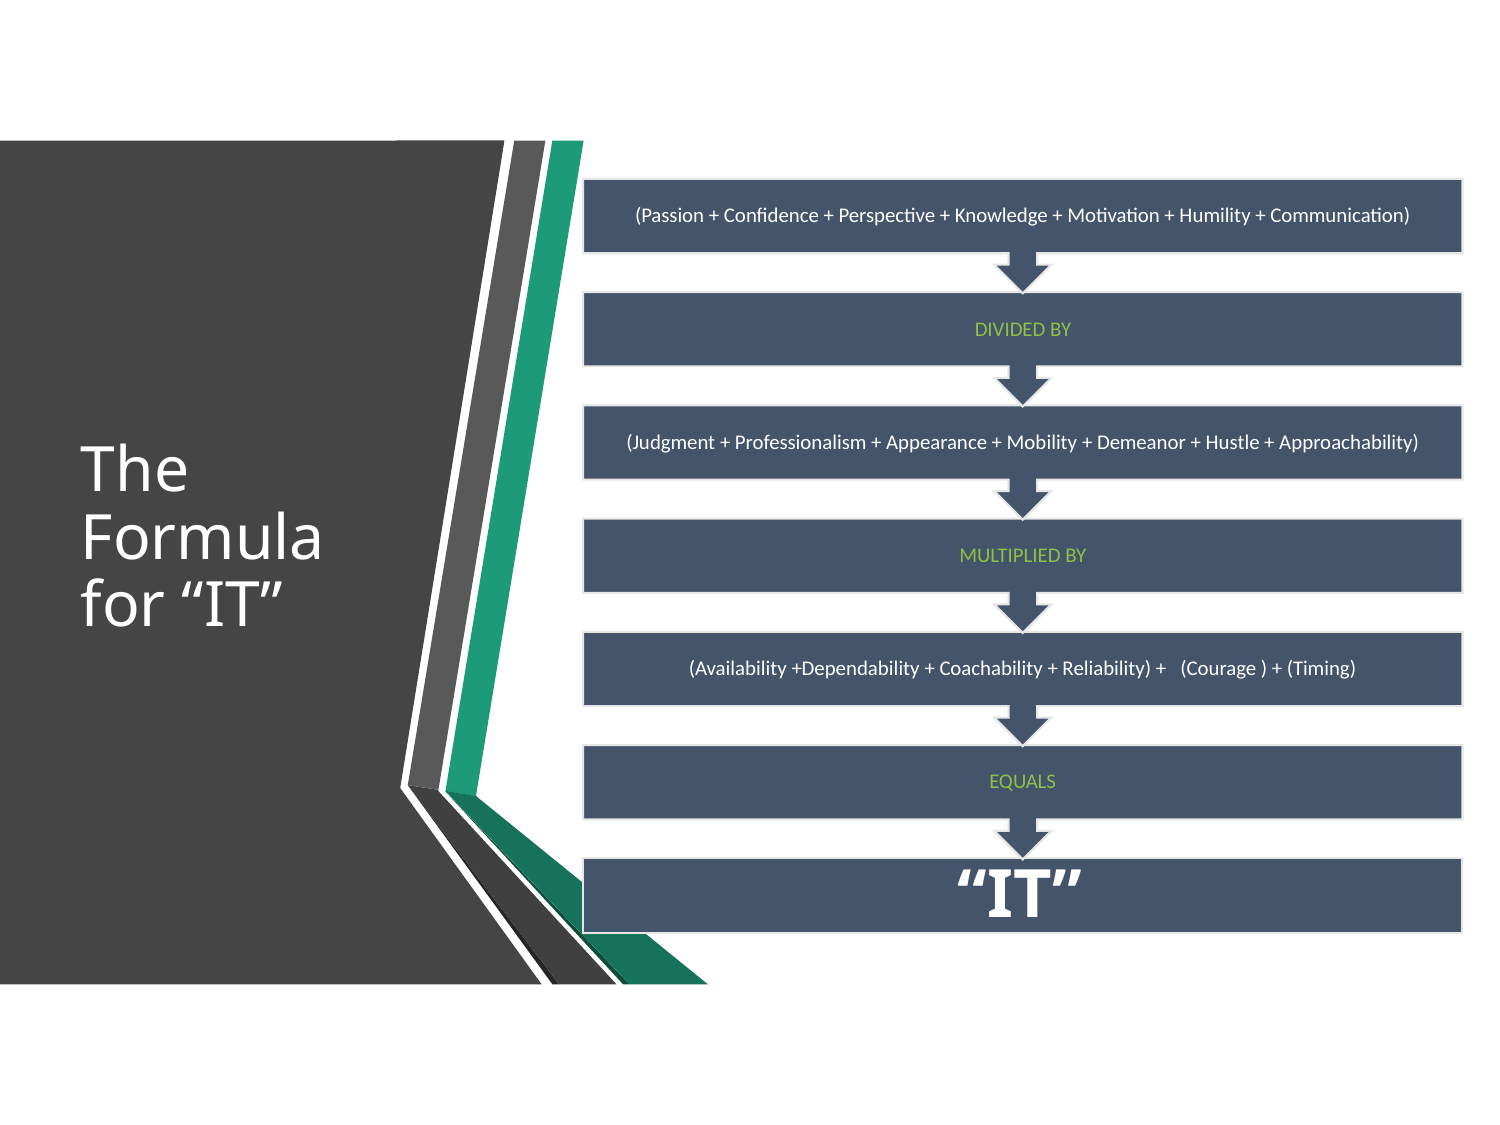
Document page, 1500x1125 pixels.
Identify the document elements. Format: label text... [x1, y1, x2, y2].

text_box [407, 140, 708, 985]
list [583, 178, 1463, 933]
title The Formula for “IT” [65, 224, 407, 854]
text_box [0, 139, 544, 986]
